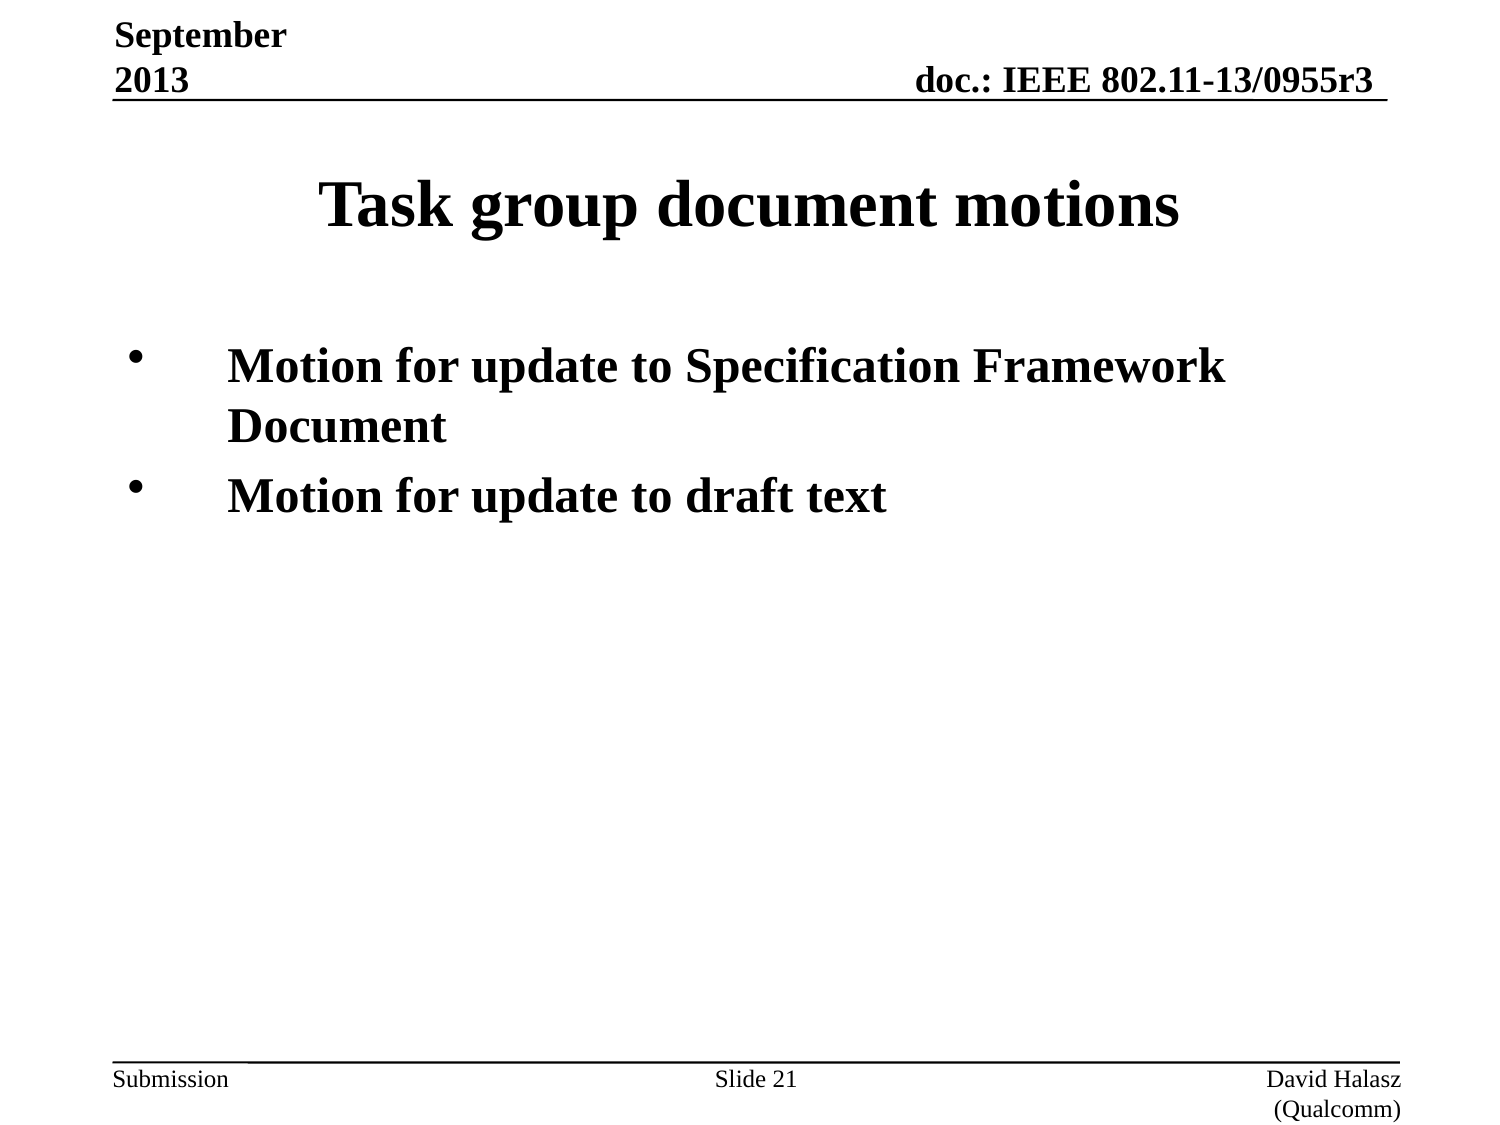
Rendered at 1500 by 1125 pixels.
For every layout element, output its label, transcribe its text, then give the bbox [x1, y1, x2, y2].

footer David Halasz (Qualcomm) [1264, 1061, 1402, 1093]
list Motion for update to Specification Framework Document Motion for update to draft text [112, 324, 1388, 1001]
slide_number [114, 54, 333, 101]
title Task group document motions [112, 112, 1388, 288]
slide_number Slide 21 [712, 1061, 800, 1093]
